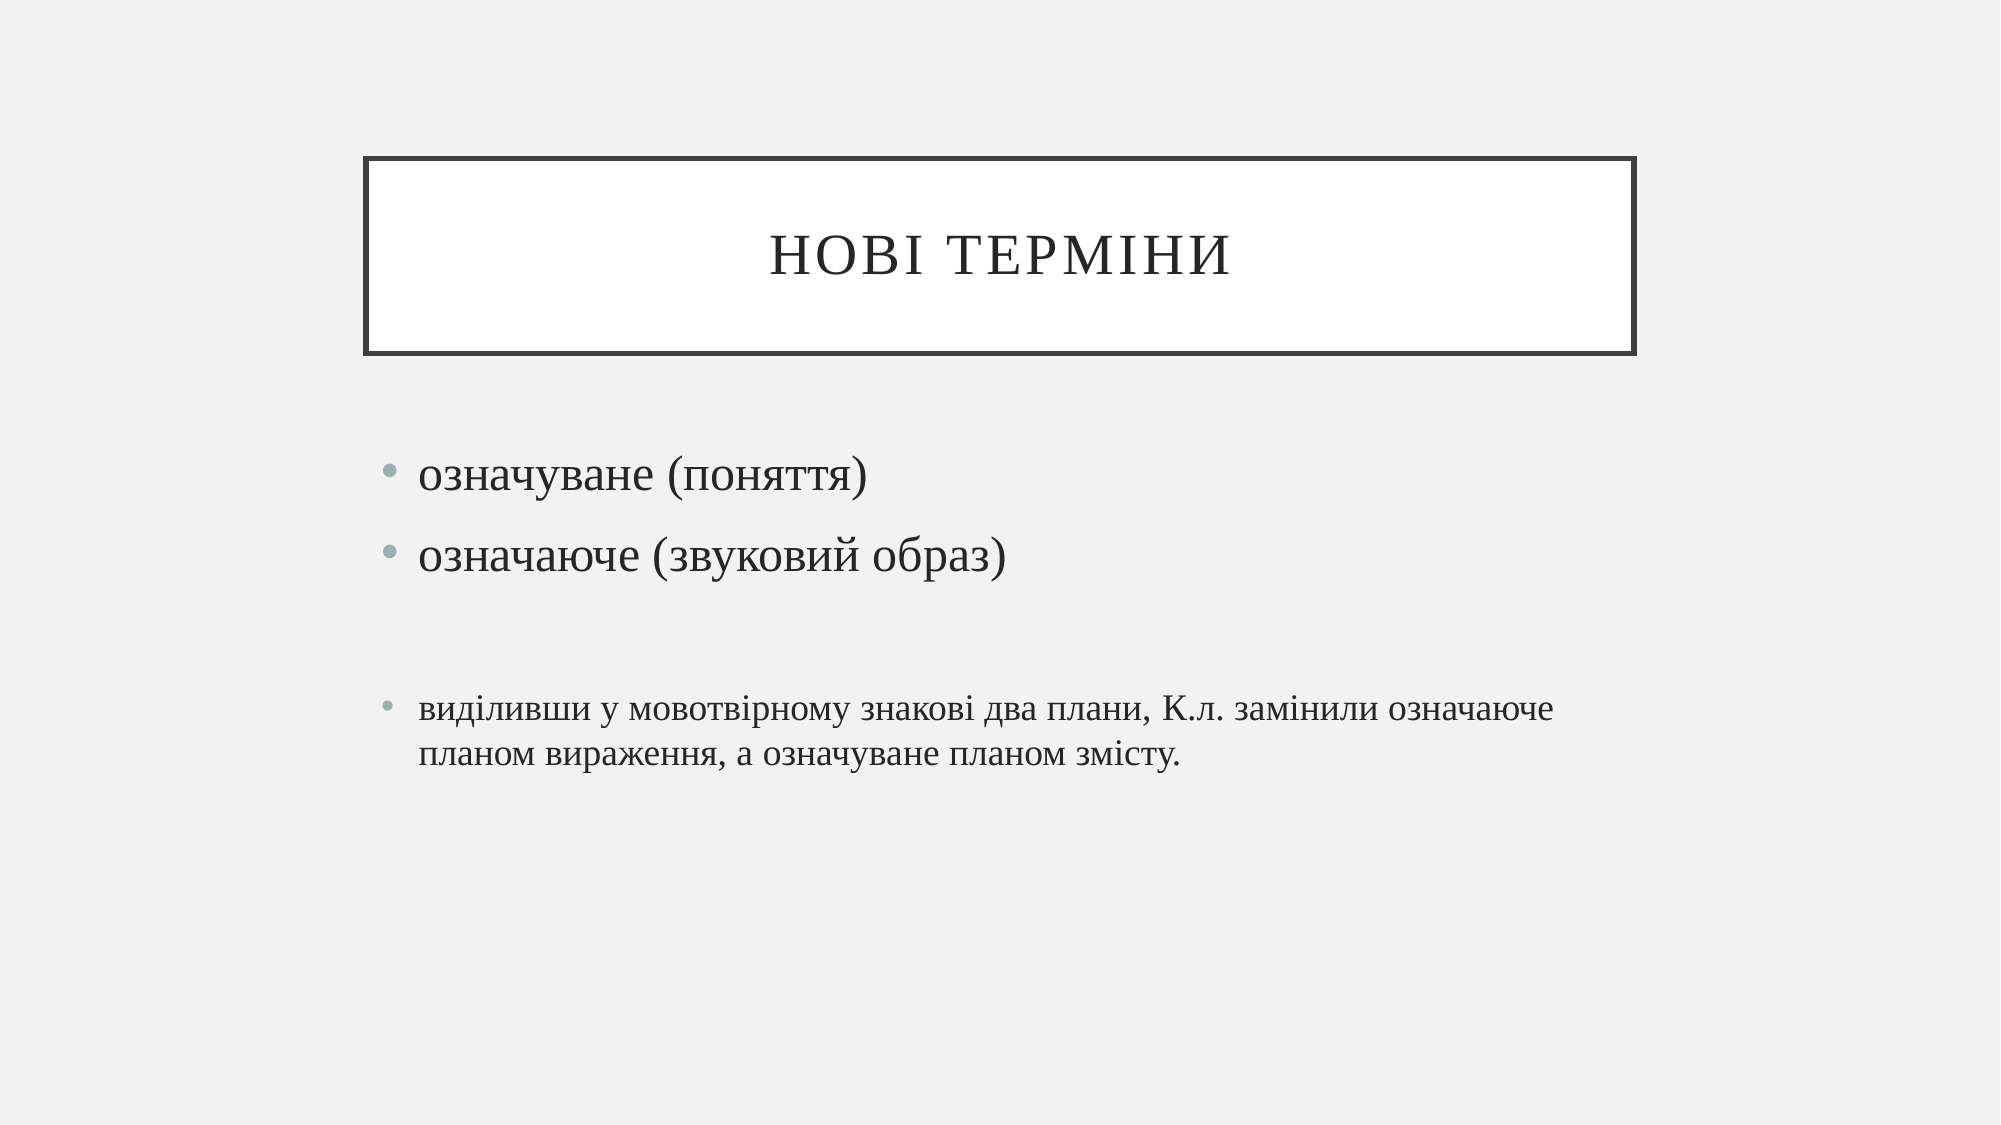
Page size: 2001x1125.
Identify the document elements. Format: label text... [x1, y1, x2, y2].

title Нові Терміни [363, 156, 1637, 356]
list означуване (поняття) означаюче (звуковий образ) виділивши у мовотвірному знакові два плани, К.л. замінили означаюче планом вираження, а означуване планом змісту. [366, 432, 1634, 942]
